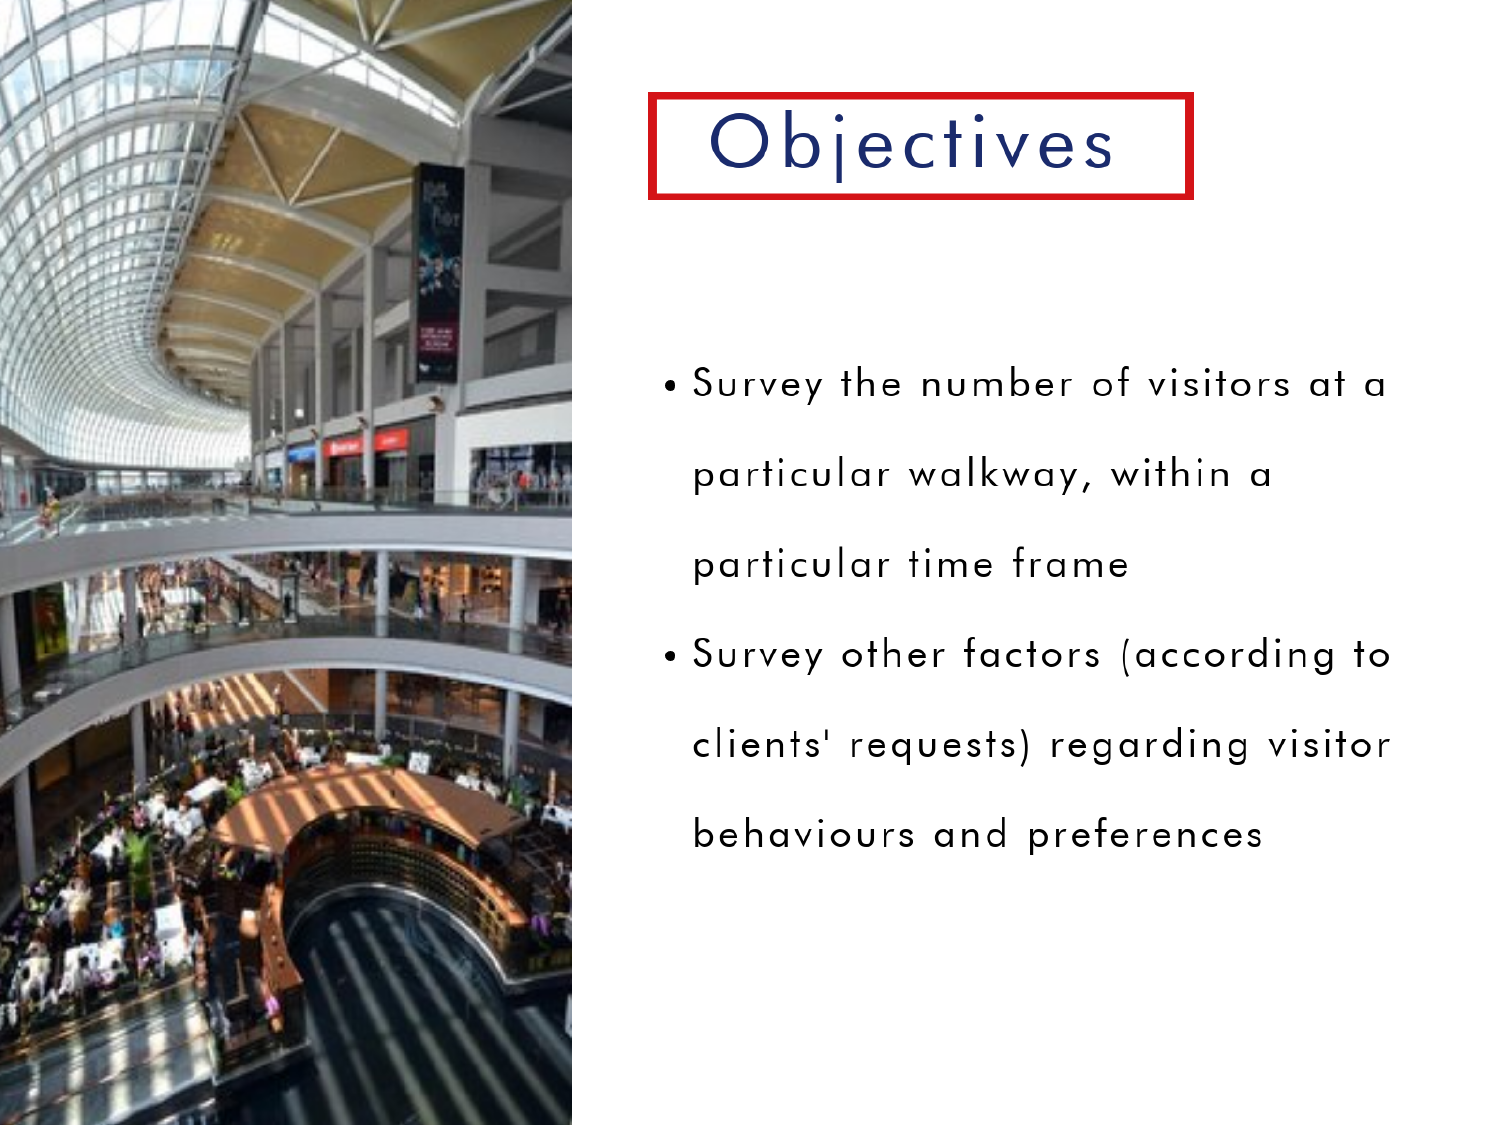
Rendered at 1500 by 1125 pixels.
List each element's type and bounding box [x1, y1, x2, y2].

list [0, 0, 1500, 1125]
